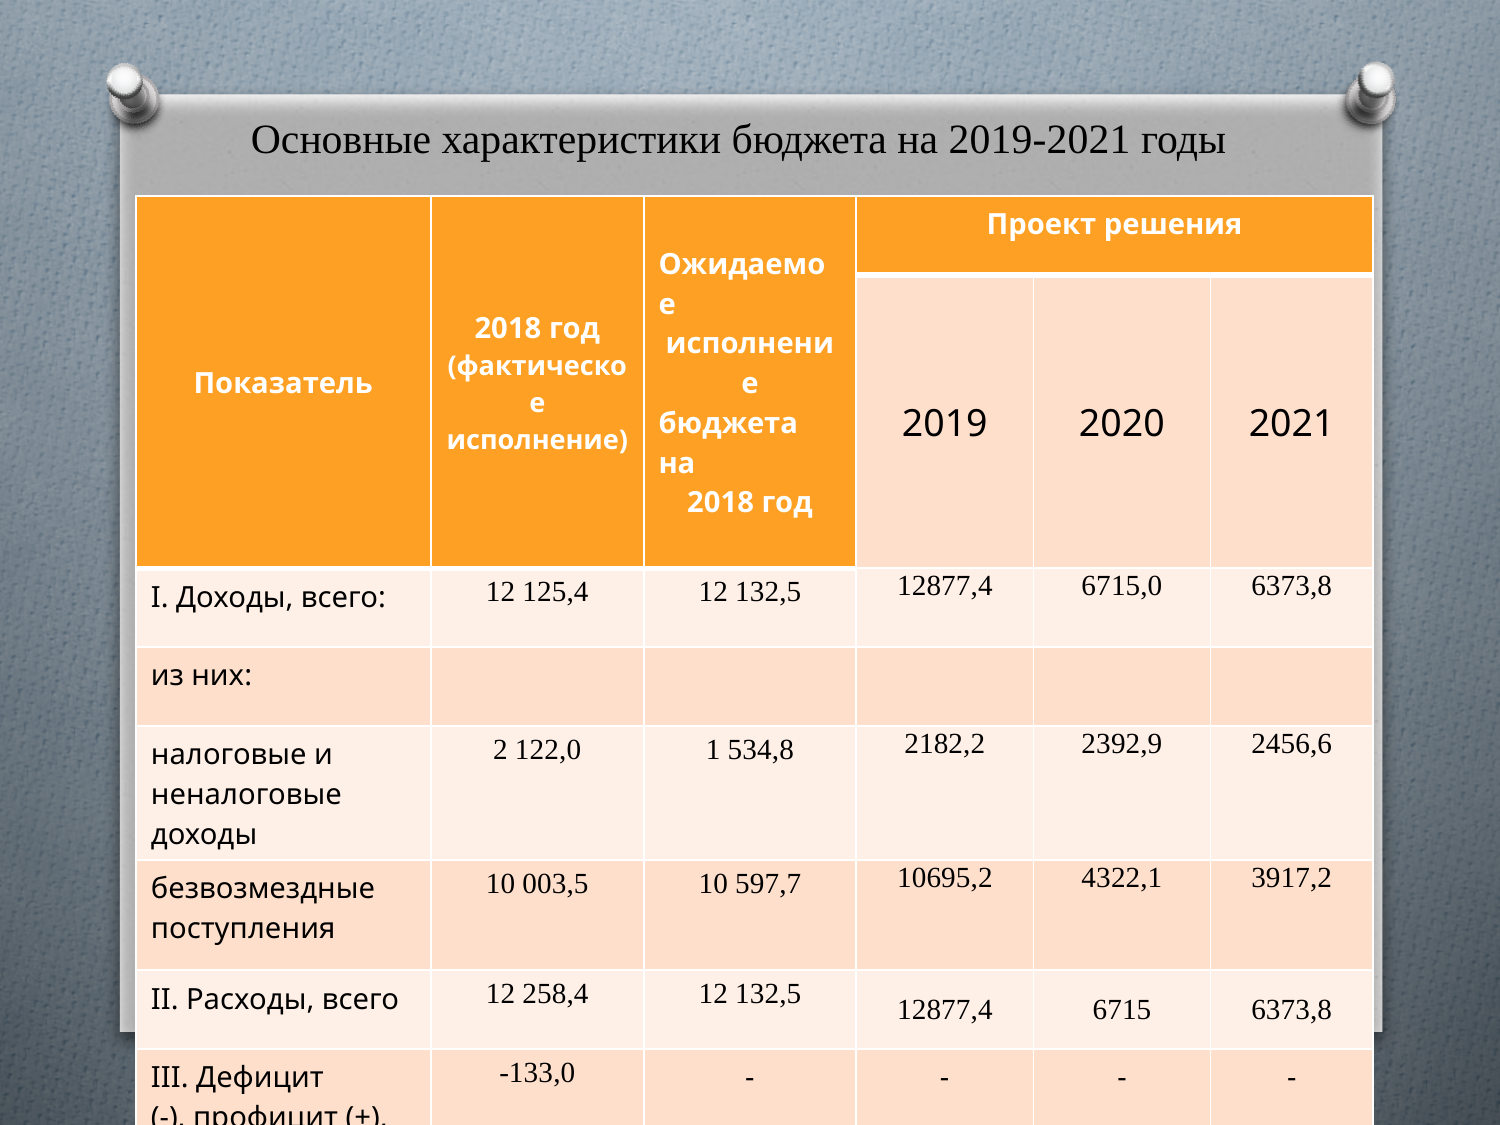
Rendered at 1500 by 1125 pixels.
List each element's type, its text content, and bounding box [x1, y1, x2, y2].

table_cell 12 132,5 [645, 571, 855, 646]
table_cell 10695,2 [857, 861, 1033, 969]
table_cell 3917,2 [1211, 861, 1372, 969]
table_cell 12877,4 [857, 569, 1033, 646]
table_header 2018 год (фактическое исполнение) [432, 197, 643, 566]
table_cell 12 258,4 [432, 971, 643, 1048]
table_cell 2021 [1211, 278, 1372, 567]
table_cell 4322,1 [1034, 861, 1210, 969]
table_cell 6373,8 [1211, 569, 1372, 646]
picture [1317, 35, 1439, 156]
table_cell 1 534,8 [645, 727, 855, 859]
table_cell 10 597,7 [645, 861, 855, 969]
table_cell из них: [137, 648, 430, 725]
table_cell - [1034, 1050, 1210, 1125]
table_header Ожидаемое исполнение бюджета на 2018 год [645, 197, 855, 566]
table_cell - [1211, 1050, 1372, 1125]
table_cell [645, 648, 855, 725]
table_cell 10 003,5 [432, 861, 643, 969]
table_cell II. Расходы, всего [137, 971, 430, 1048]
table_cell [1211, 648, 1372, 725]
table_cell III. Дефицит (-), профицит (+), [137, 1050, 430, 1125]
picture [75, 29, 198, 153]
table_header Проект решения [857, 197, 1372, 272]
table_cell 2020 [1034, 278, 1210, 567]
table_cell 2019 [857, 278, 1033, 567]
table_cell 2392,9 [1034, 727, 1210, 859]
table_cell безвозмездные поступления [137, 861, 430, 969]
table_cell 2456,6 [1211, 727, 1372, 859]
table_cell -133,0 [432, 1050, 643, 1125]
table_cell 6373,8 [1211, 971, 1372, 1048]
table_cell I. Доходы, всего: [137, 571, 430, 646]
table_cell [432, 648, 643, 725]
table_cell 6715,0 [1034, 569, 1210, 646]
table_cell - [857, 1050, 1033, 1125]
table_header Показатель [137, 197, 430, 566]
table_cell налоговые и неналоговые доходы [137, 727, 430, 859]
table_cell [857, 648, 1033, 725]
table_cell 12877,4 [857, 971, 1033, 1048]
title Основные характеристики бюджета на 2019-2021 годы [171, 90, 1317, 185]
table_cell 12 125,4 [432, 571, 643, 646]
table_cell 12 132,5 [645, 971, 855, 1048]
table_cell - [645, 1050, 855, 1125]
table_cell [1034, 648, 1210, 725]
table_cell 2182,2 [857, 727, 1033, 859]
table_cell 6715 [1034, 971, 1210, 1048]
table_cell 2 122,0 [432, 727, 643, 859]
